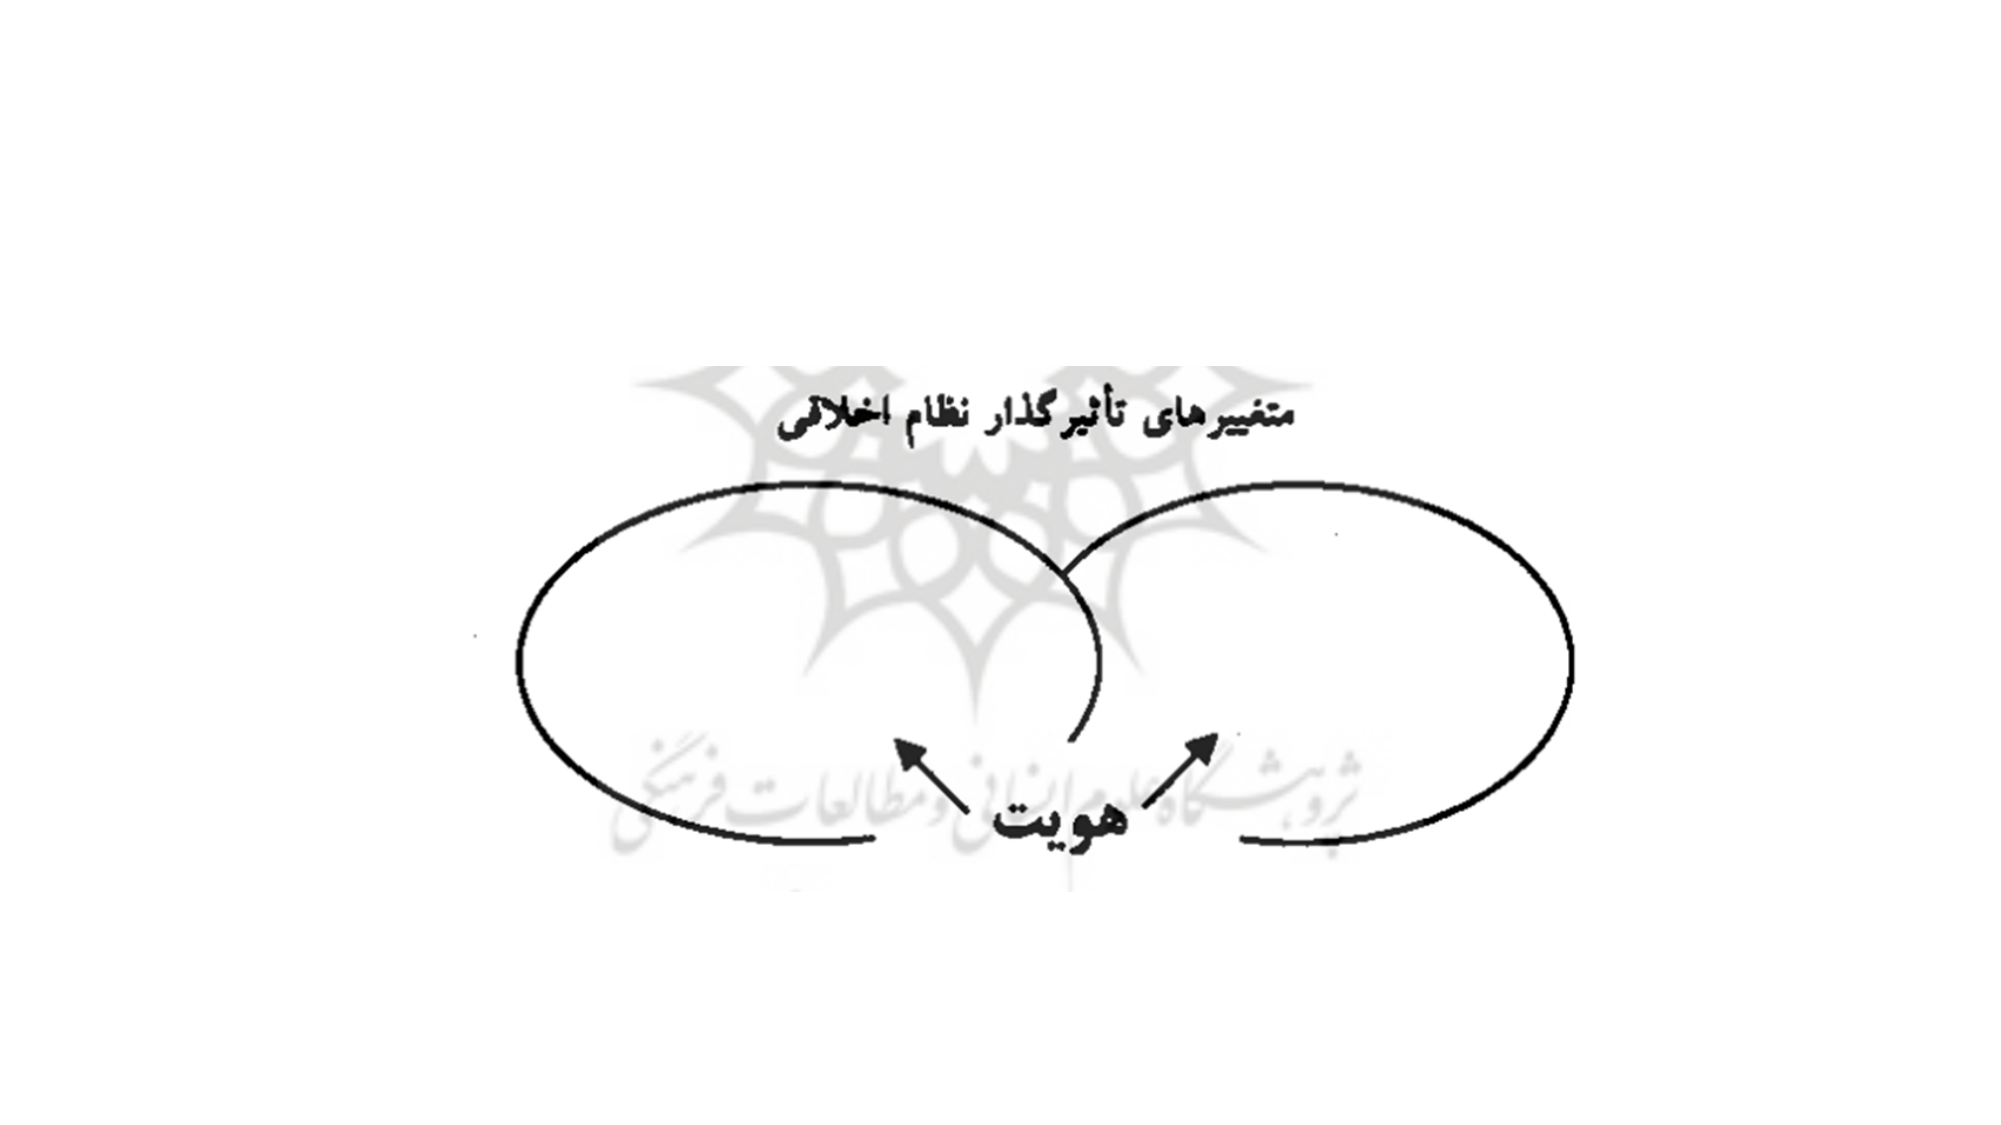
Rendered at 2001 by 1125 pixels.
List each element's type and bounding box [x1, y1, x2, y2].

list [436, 366, 1613, 892]
